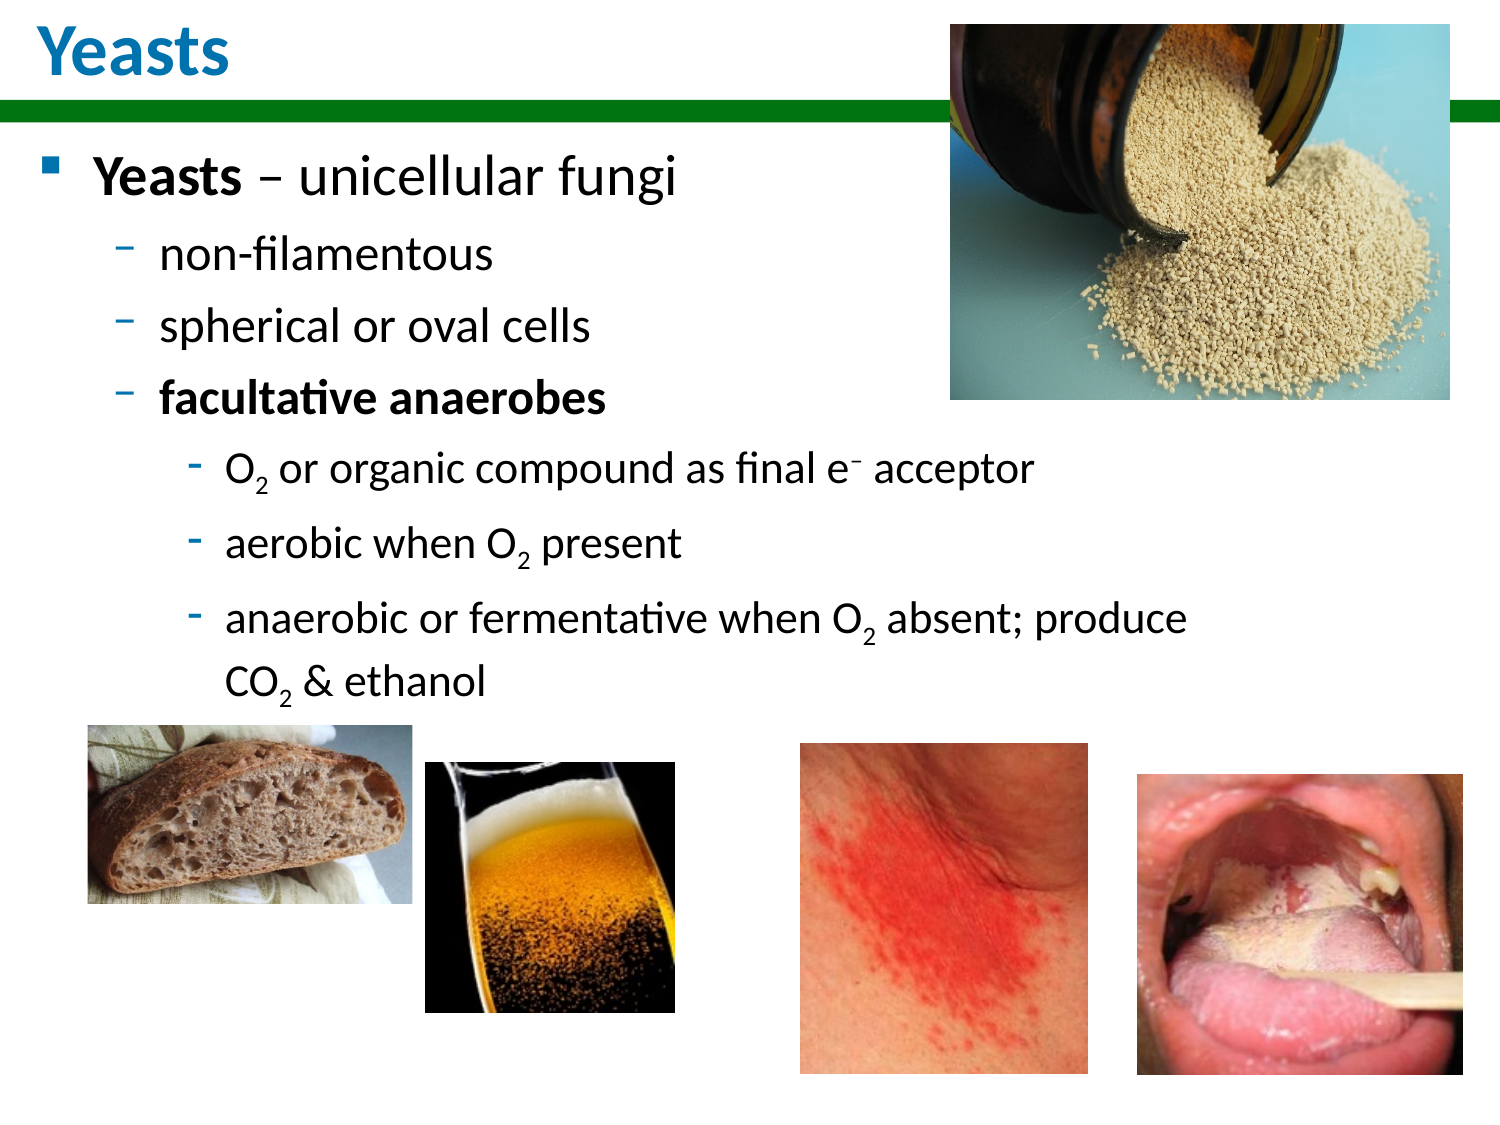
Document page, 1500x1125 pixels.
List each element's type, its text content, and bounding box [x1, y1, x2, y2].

picture [799, 742, 1088, 1074]
list Yeasts – unicellular fungi non-filamentous spherical or oval cells facultative anaerobes O2 or organic compound as final e– acceptor aerobic when O2 present anaerobic or fermentative when O2 absent; produce CO2 & ethanol [36, 137, 1238, 1125]
title Yeasts [37, 0, 1463, 113]
picture [1137, 774, 1463, 1076]
picture [949, 24, 1451, 401]
picture [87, 724, 413, 905]
picture [424, 762, 676, 1013]
